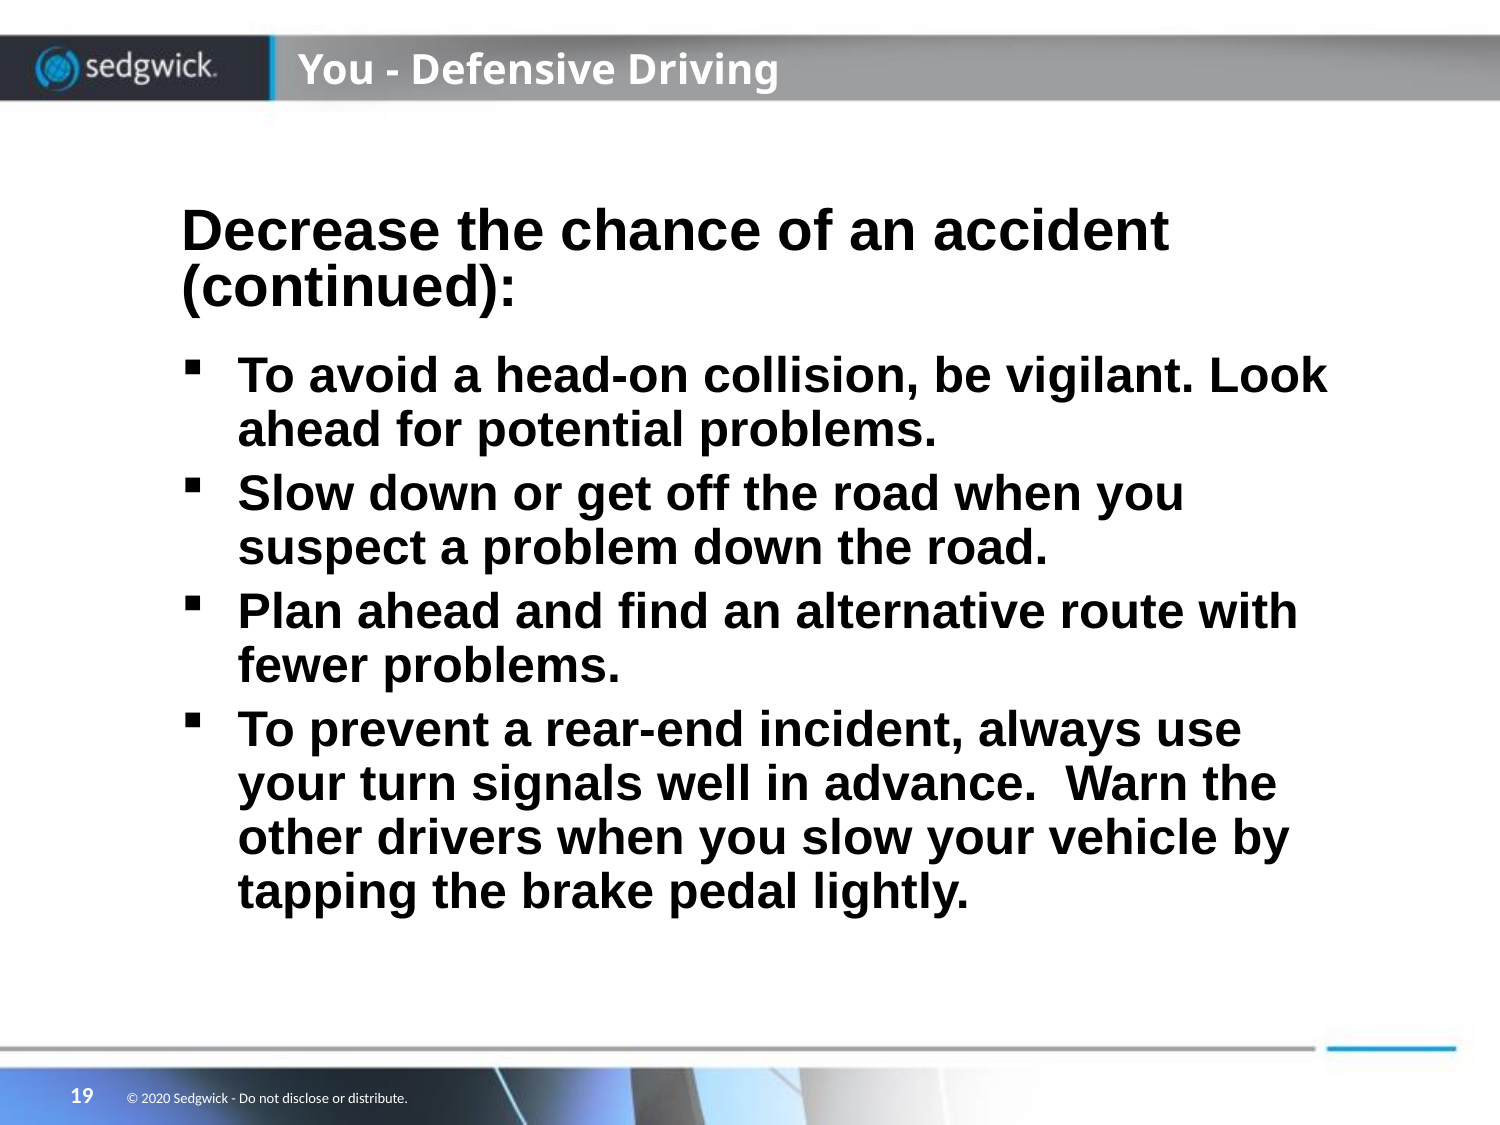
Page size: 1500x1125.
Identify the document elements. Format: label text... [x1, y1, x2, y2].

text_box Decrease the chance of an accident (continued): To avoid a head-on collision, be vigilant. Look ahead for potential problems. Slow down or get off the road when you suspect a problem down the road. Plan ahead and find an alternative route with fewer problems. To prevent a rear-end incident, always use your turn signals well in advance. Warn the other drivers when you slow your vehicle by tapping the brake pedal lightly. [166, 198, 1367, 874]
title You - Defensive Driving [283, 35, 1500, 101]
picture [0, 0, 1500, 1125]
